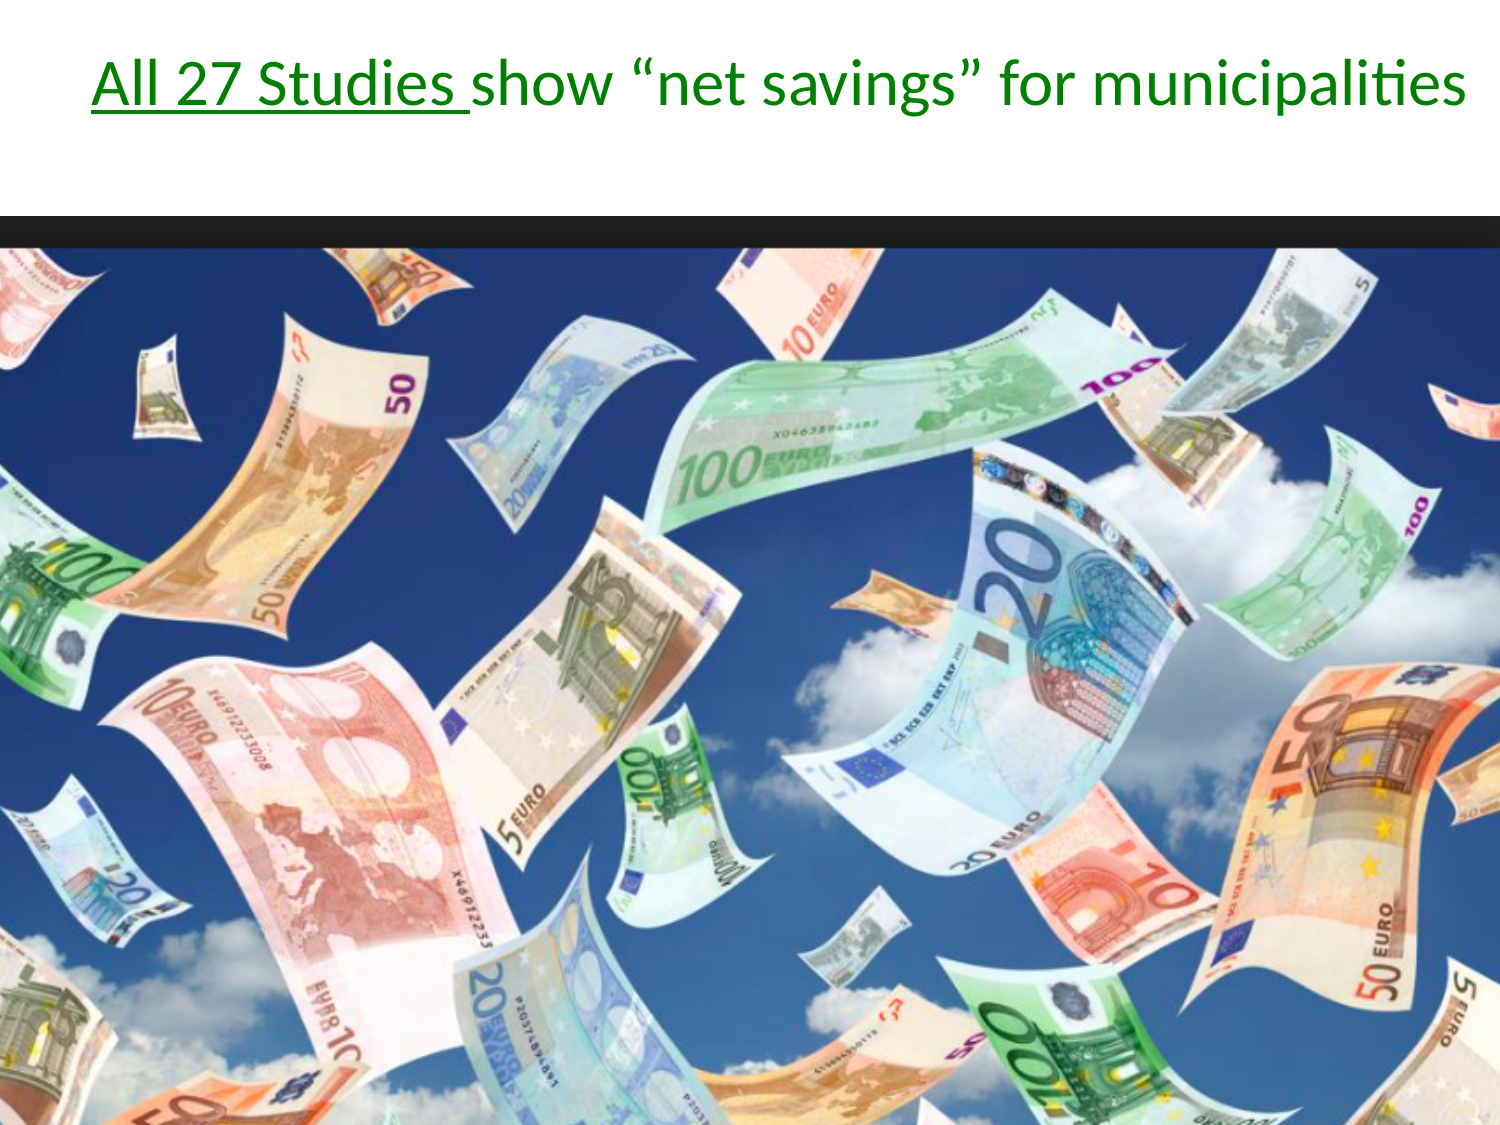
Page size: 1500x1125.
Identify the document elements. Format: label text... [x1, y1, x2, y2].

list All 27 Studies show “net savings” for municipalities Reduced Revenues from recyclables, BUT Lower collection cost (waste, recycling, litter)fo Lower processing cost for recycling Lower disposal tip fees (landfill or EFW) [0, 0, 1500, 216]
picture [0, 216, 1500, 1125]
